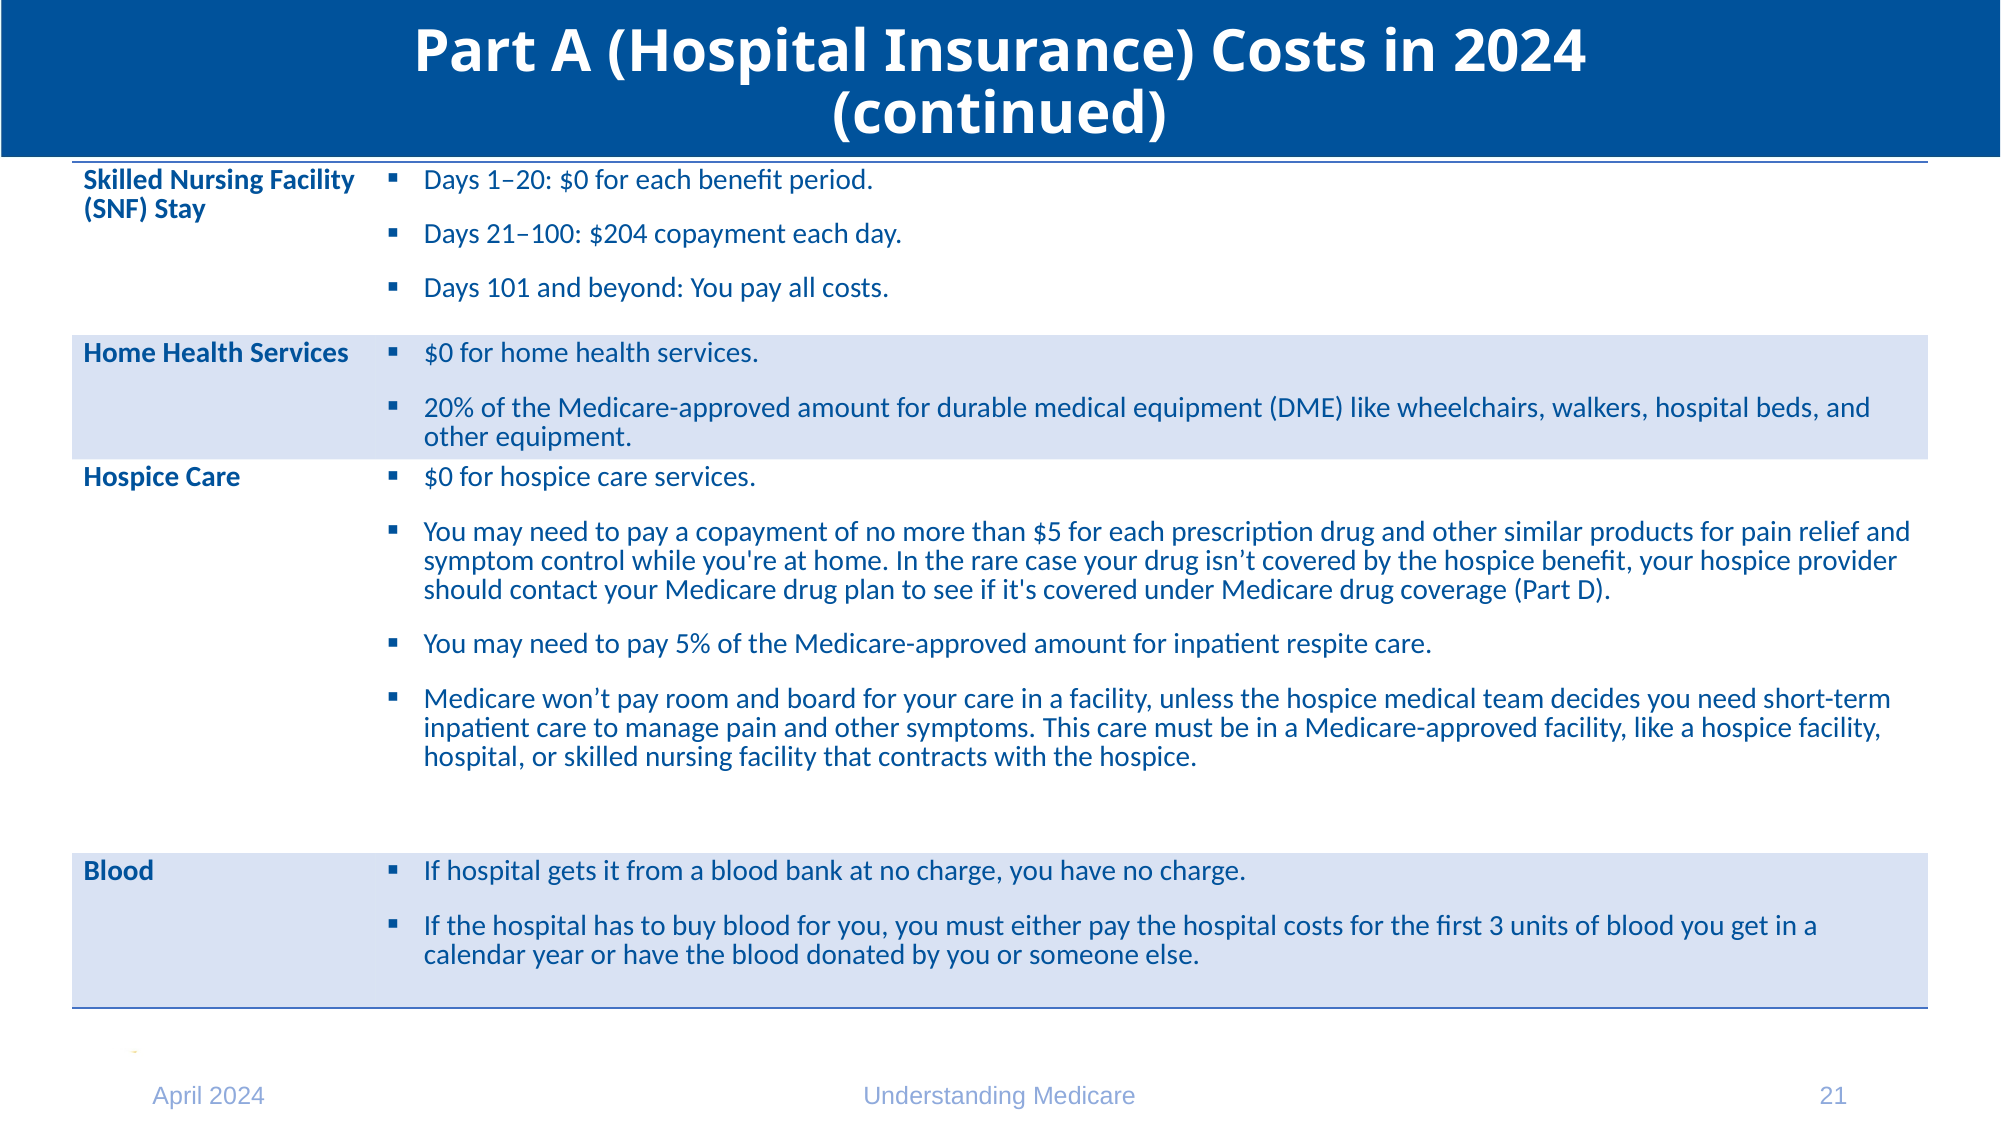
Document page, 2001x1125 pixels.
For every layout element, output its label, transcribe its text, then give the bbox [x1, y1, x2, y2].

table_cell Home Health Services [72, 335, 375, 459]
title Part A (Hospital Insurance) Costs in 2024 (continued) [0, 5, 2000, 162]
slide_number 21 [1412, 1065, 1863, 1125]
table_cell $0 for hospice care services. You may need to pay a copayment of no more than $5 for each prescription drug and other similar products for pain relief and symptom control while you're at home. In the rare case your drug isn’t covered by the hospice benefit, your hospice provider should contact your Medicare drug plan to see if it's covered under Medicare drug coverage (Part D). You may need to pay 5% of the Medicare-approved amount for inpatient respite care. Medicare won’t pay room and board for your care in a facility, unless the hospice medical team decides you need short-term inpatient care to manage pain and other symptoms. This care must be in a Medicare-approved facility, like a hospice facility, hospital, or skilled nursing facility that contracts with the hospice. [375, 459, 1928, 853]
picture [0, 0, 2001, 1125]
footer Understanding Medicare [662, 1065, 1338, 1125]
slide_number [137, 1065, 588, 1125]
table_cell Blood [72, 853, 375, 1007]
table_cell If hospital gets it from a blood bank at no charge, you have no charge. If the hospital has to buy blood for you, you must either pay the hospital costs for the first 3 units of blood you get in a calendar year or have the blood donated by you or someone else. [375, 853, 1928, 1007]
table_cell Hospice Care [72, 459, 375, 853]
table_cell $0 for home health services. 20% of the Medicare-approved amount for durable medical equipment (DME) like wheelchairs, walkers, hospital beds, and other equipment. [375, 335, 1928, 459]
table_header Days 1–20: $0 for each benefit period. Days 21–100: $204 copayment each day. Days 101 and beyond: You pay all costs. [375, 163, 1928, 335]
table_header Skilled Nursing Facility (SNF) Stay [72, 163, 375, 335]
